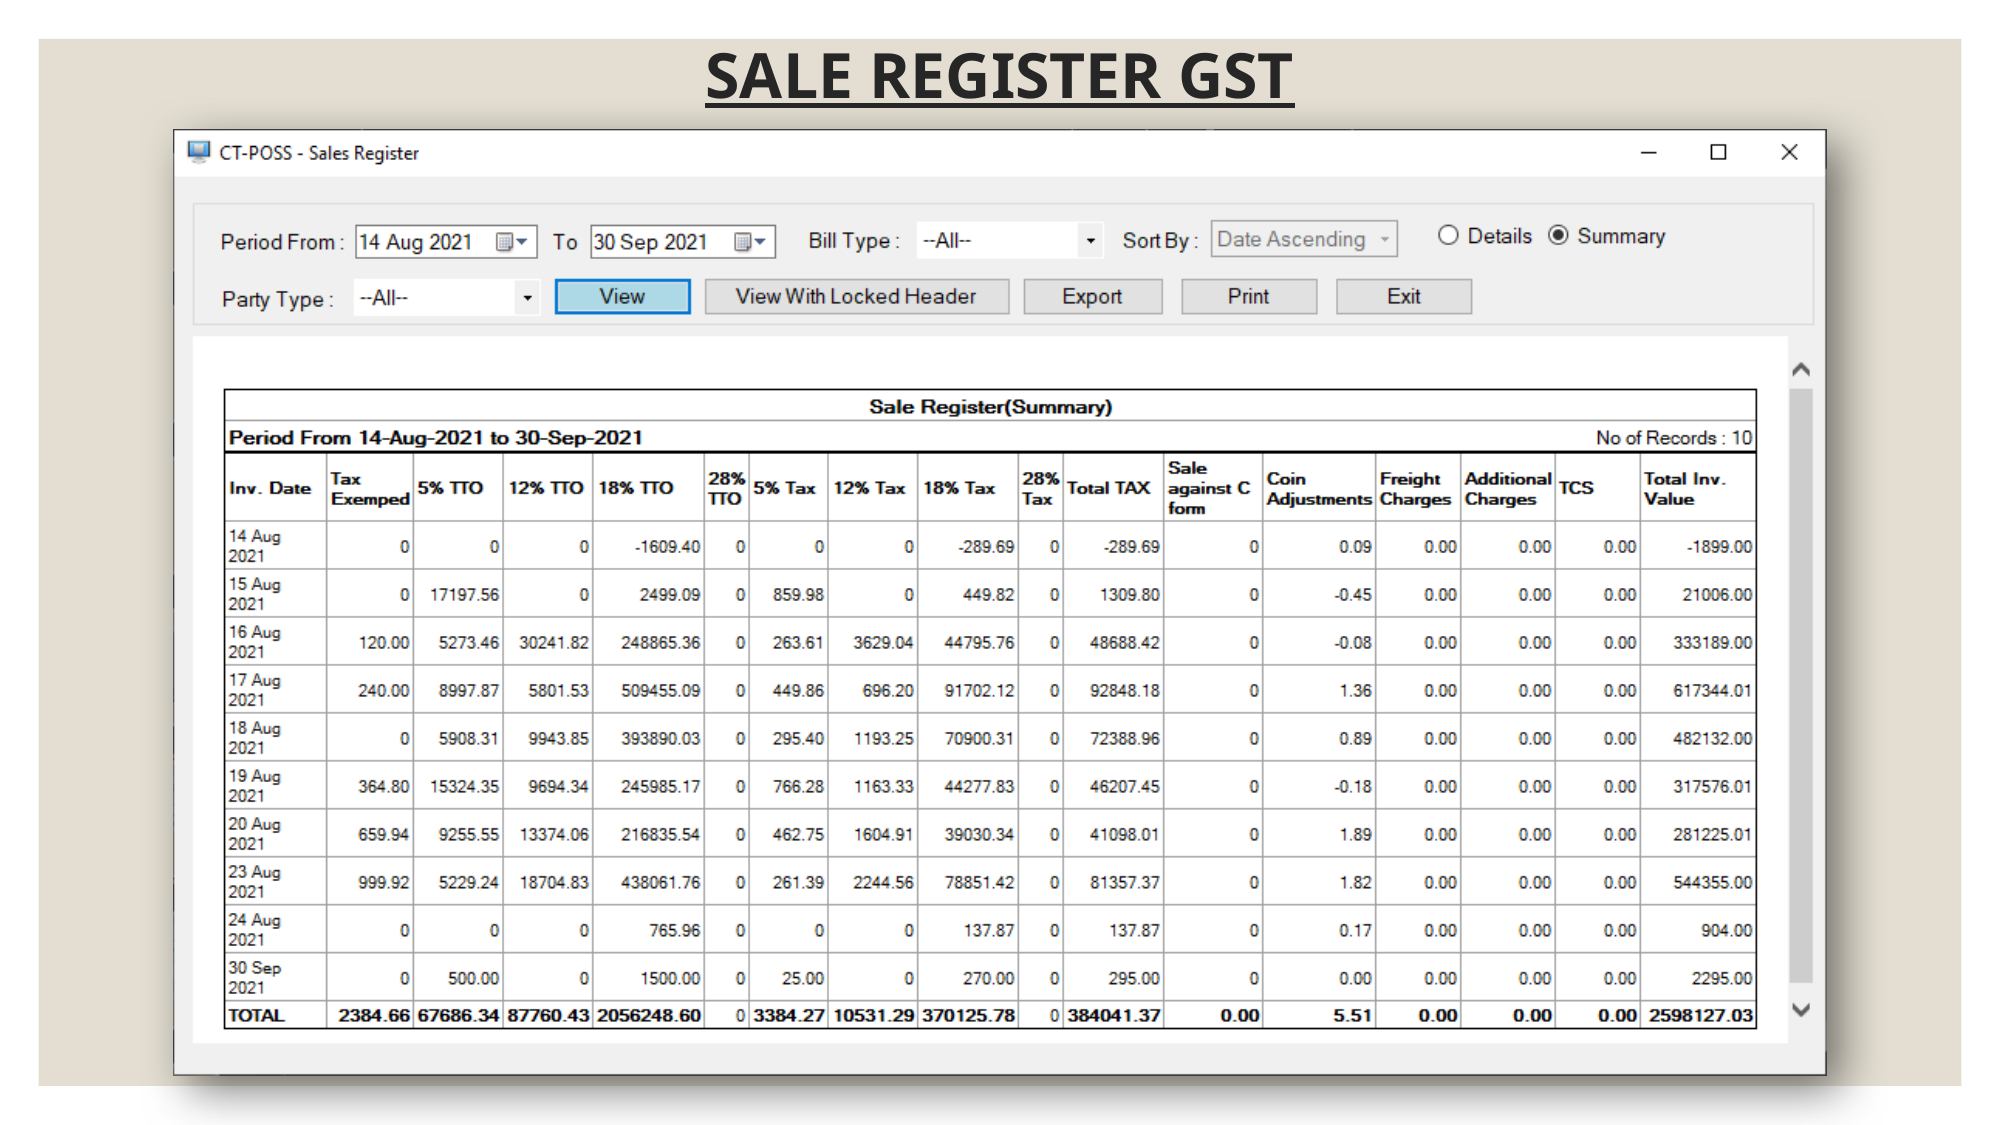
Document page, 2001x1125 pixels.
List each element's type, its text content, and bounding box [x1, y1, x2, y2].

picture [173, 129, 1827, 1076]
title SALE REGISTER GST [213, 33, 1787, 111]
